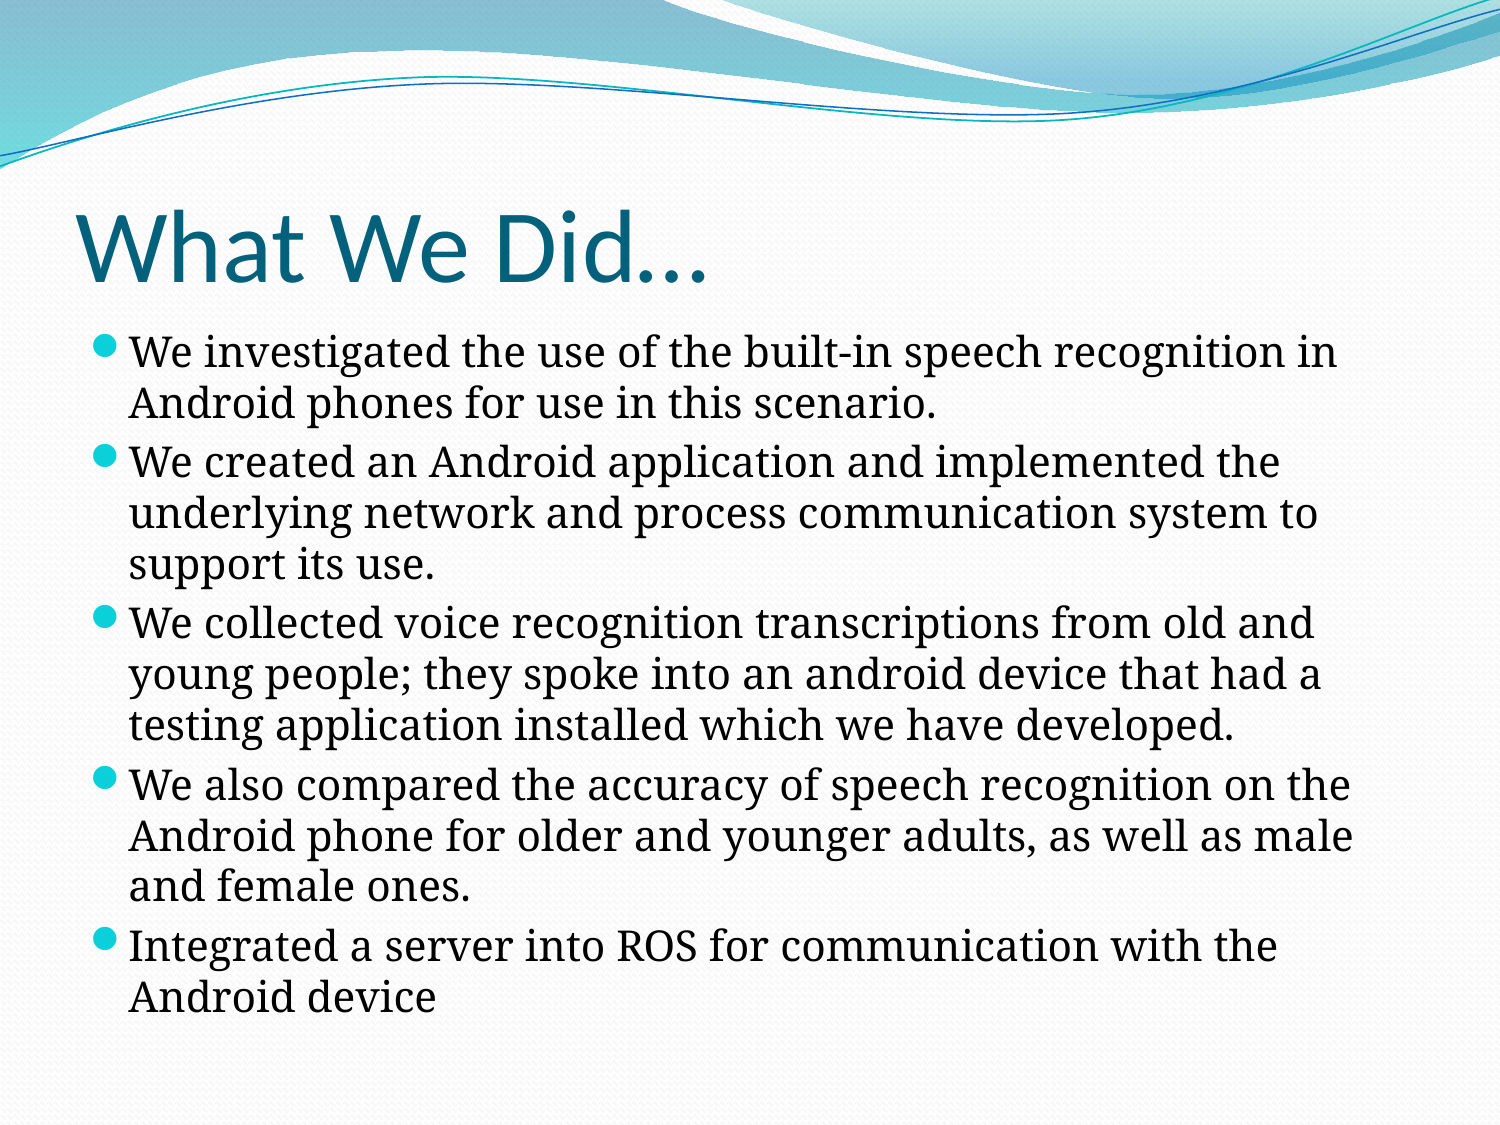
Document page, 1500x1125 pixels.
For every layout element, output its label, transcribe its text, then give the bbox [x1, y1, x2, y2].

list We investigated the use of the built-in speech recognition in Android phones for use in this scenario. We created an Android application and implemented the underlying network and process communication system to support its use. We collected voice recognition transcriptions from old and young people; they spoke into an android device that had a testing application installed which we have developed. We also compared the accuracy of speech recognition on the Android phone for older and younger adults, as well as male and female ones. Integrated a server into ROS for communication with the Android device [75, 317, 1425, 1038]
title What We Did… [75, 115, 1425, 303]
